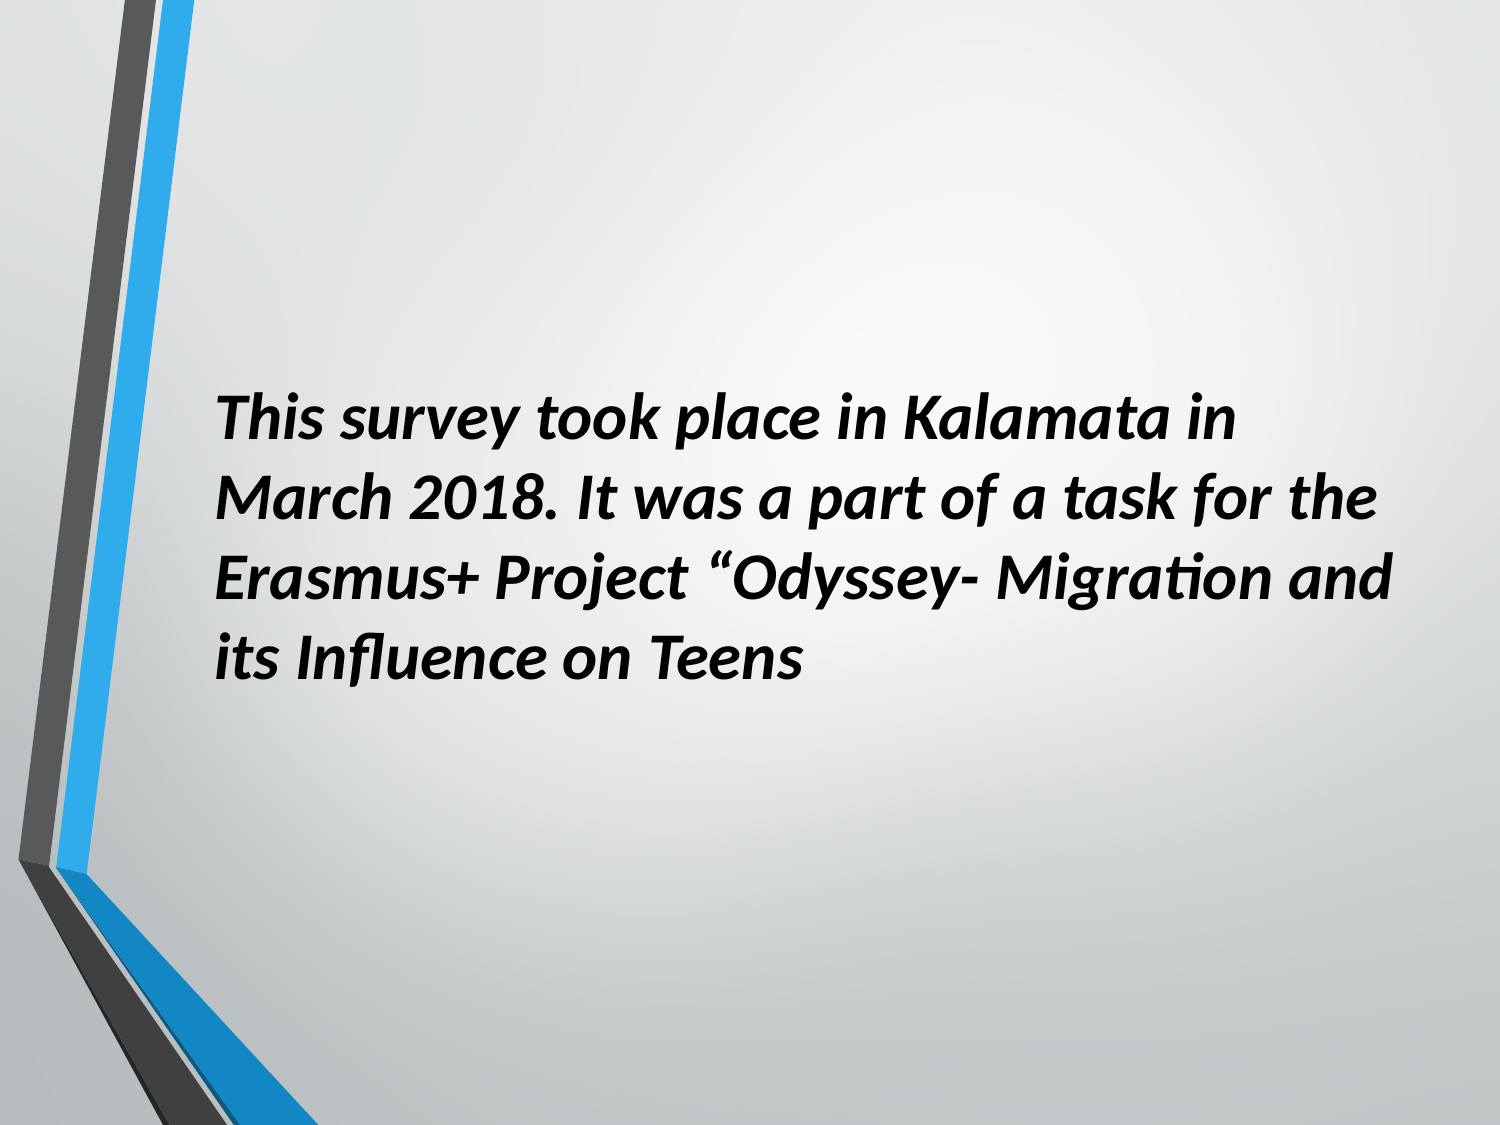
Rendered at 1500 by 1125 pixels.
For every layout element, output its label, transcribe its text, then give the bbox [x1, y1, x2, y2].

text_box This survey took place in Kalamata in March 2018. It was a part of a task for the Erasmus+ Project “Odyssey- Migration and its Influence on Teens [199, 365, 1442, 700]
